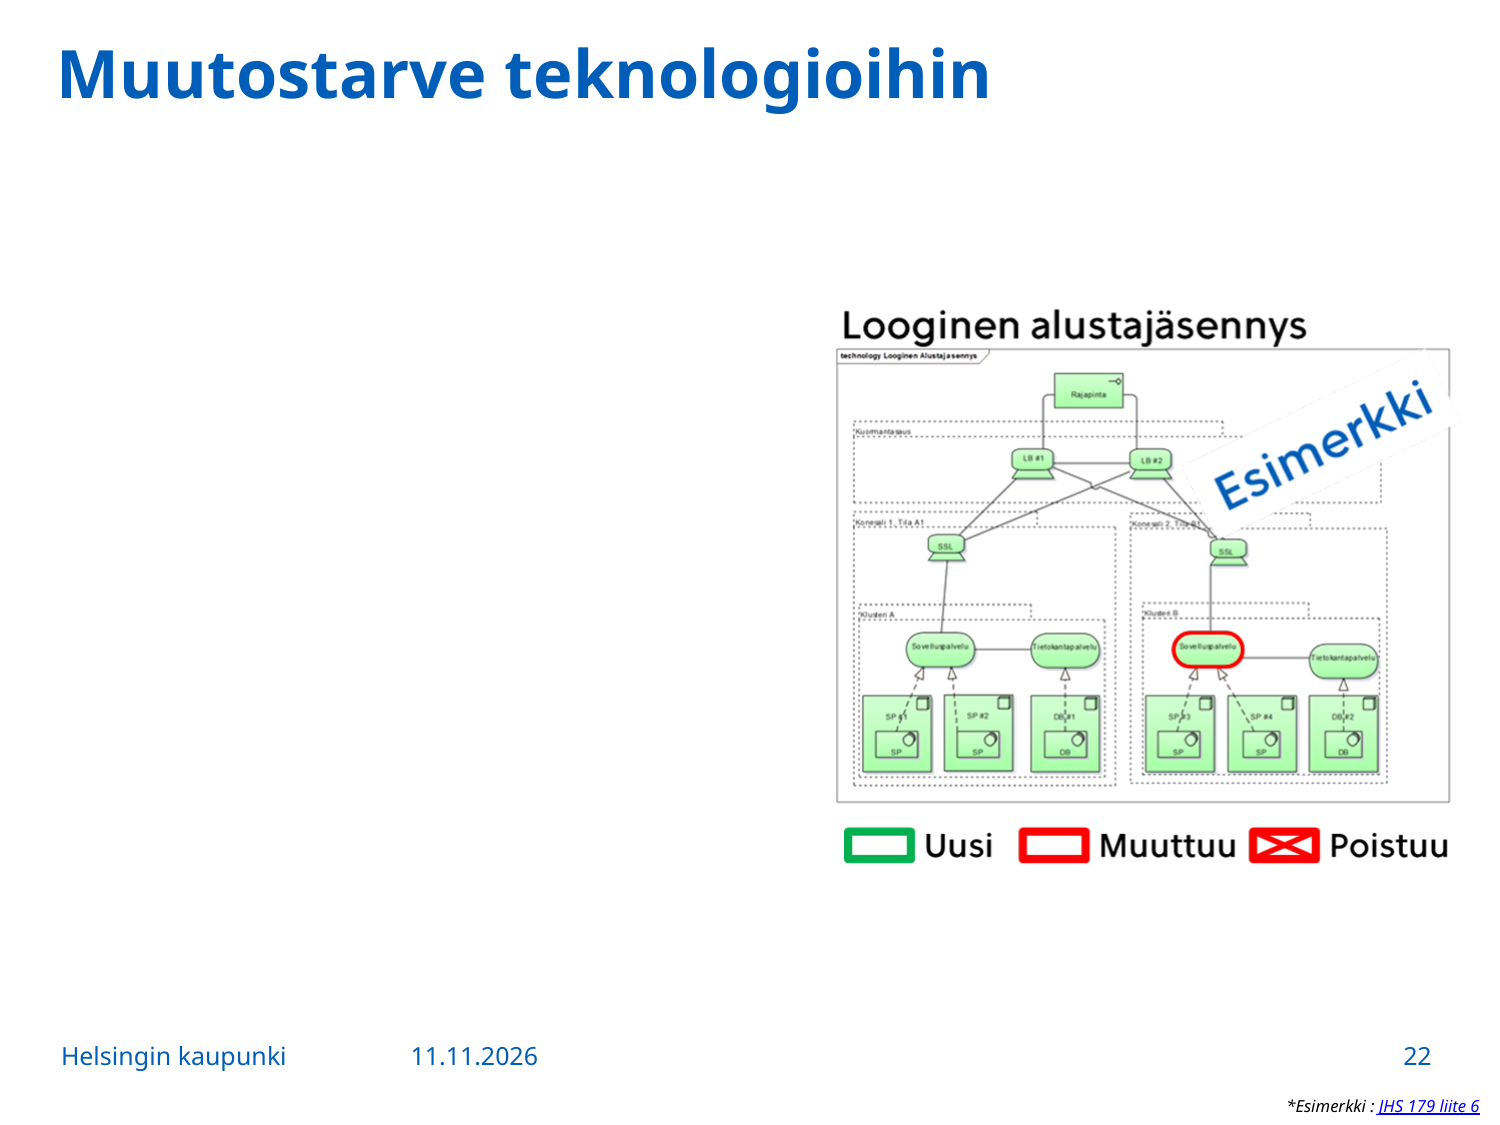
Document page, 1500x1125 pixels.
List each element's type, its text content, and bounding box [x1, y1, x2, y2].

title Muutostarve teknologioihin [41, 36, 1425, 149]
text_box *Esimerkki : JHS 179 liite 6 [1286, 1095, 1480, 1119]
picture [814, 285, 1483, 887]
slide_number 22 [1269, 1023, 1447, 1083]
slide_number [396, 1023, 628, 1083]
footer Helsingin kaupunki [46, 1005, 396, 1083]
